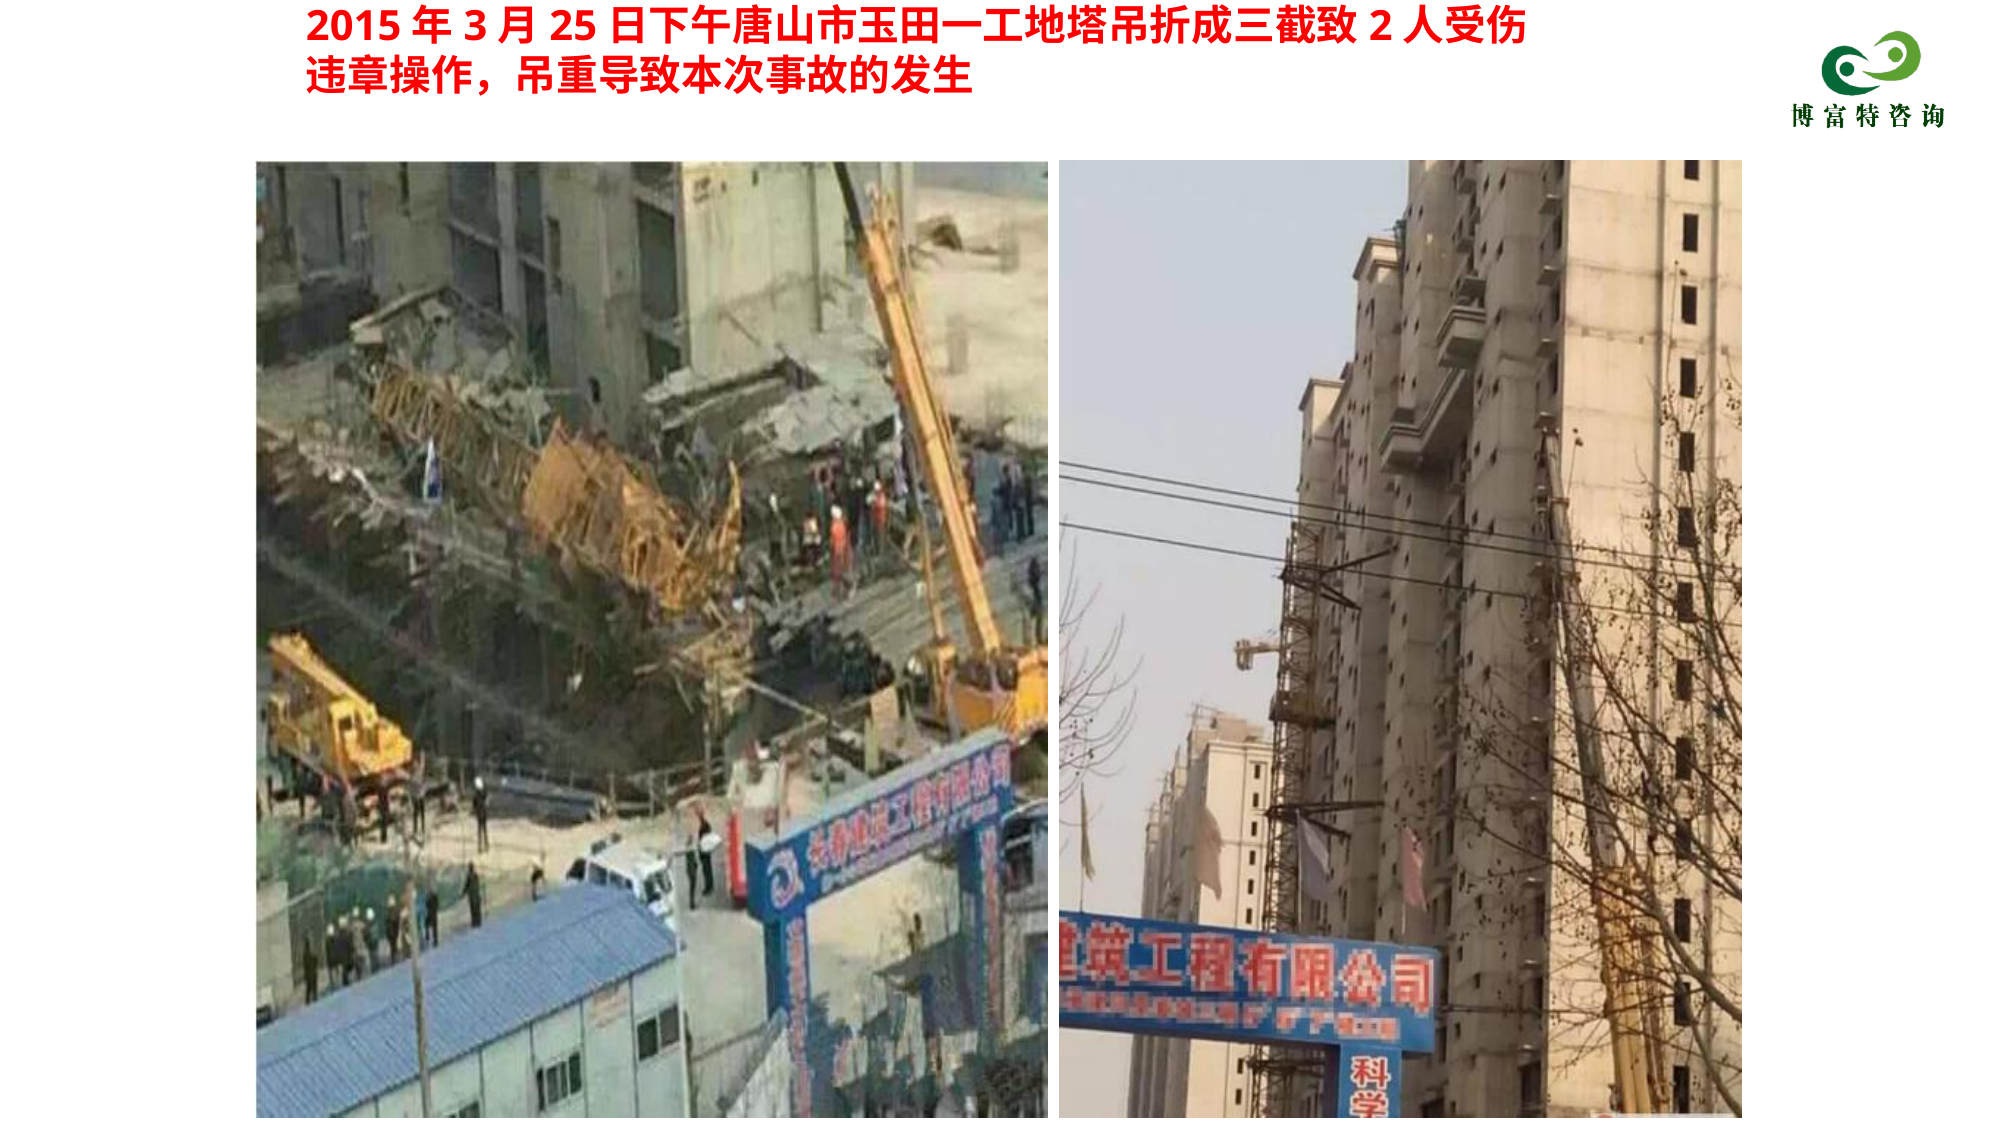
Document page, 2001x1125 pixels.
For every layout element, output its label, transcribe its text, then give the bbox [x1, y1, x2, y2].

text_box 2015年3月25日下午唐山市玉田一工地塔吊折成三截致2人受伤 违章操作，吊重导致本次事故的发生 [291, 0, 1585, 138]
picture [255, 160, 1048, 1118]
picture [1772, 30, 1969, 131]
picture [1059, 160, 1742, 1118]
